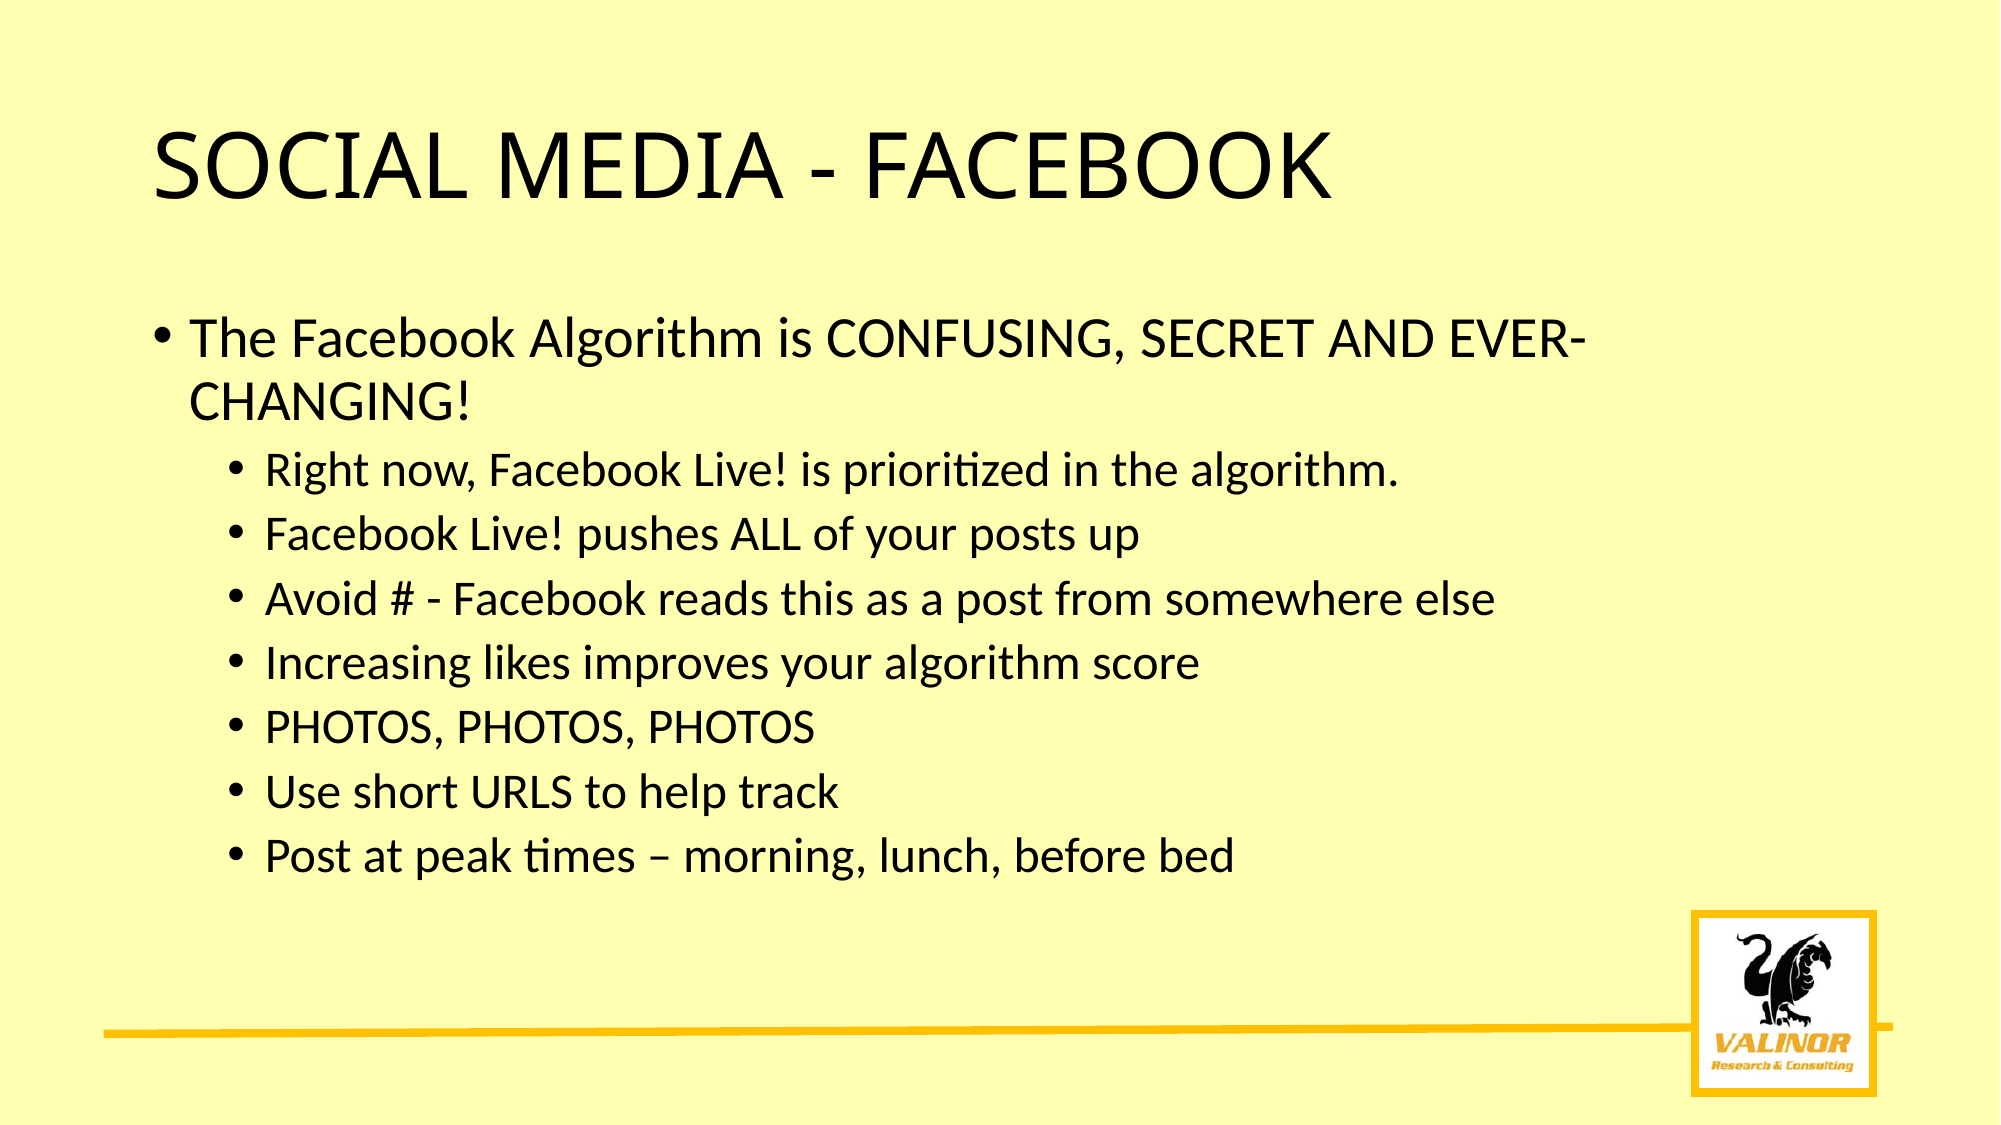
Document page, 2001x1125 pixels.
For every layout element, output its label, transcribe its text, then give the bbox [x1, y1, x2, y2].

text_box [1874, 1026, 1893, 1034]
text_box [103, 1026, 1695, 1034]
picture [1695, 917, 1874, 1089]
list The Facebook Algorithm is CONFUSING, SECRET AND EVER-CHANGING! Right now, Facebook Live! is prioritized in the algorithm. Facebook Live! pushes ALL of your posts up Avoid # - Facebook reads this as a post from somewhere else Increasing likes improves your algorithm score PHOTOS, PHOTOS, PHOTOS Use short URLS to help track Post at peak times – morning, lunch, before bed [137, 299, 1863, 1014]
text_box [1863, 913, 1874, 917]
text_box [1694, 1034, 1874, 1094]
title SOCIAL MEDIA - FACEBOOK [137, 59, 1863, 278]
